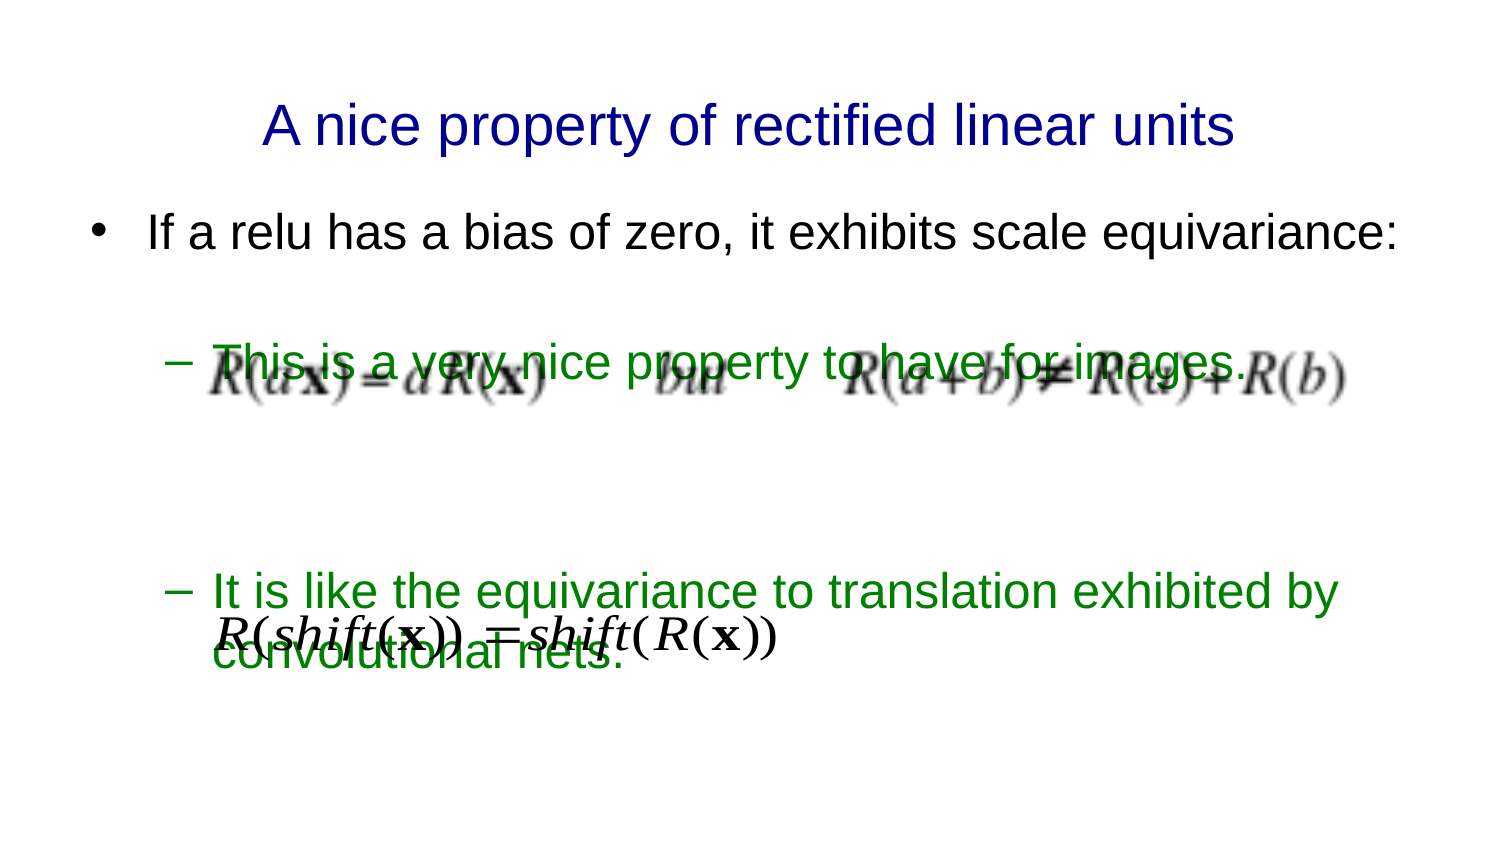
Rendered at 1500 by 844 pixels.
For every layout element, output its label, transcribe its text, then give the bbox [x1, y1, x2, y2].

title A nice property of rectified linear units [75, 86, 1425, 191]
list If a relu has a bias of zero, it exhibits scale equivariance: This is a very nice property to have for images. It is like the equivariance to translation exhibited by convolutional nets. [75, 191, 1425, 749]
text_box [201, 600, 792, 676]
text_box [201, 341, 1348, 416]
